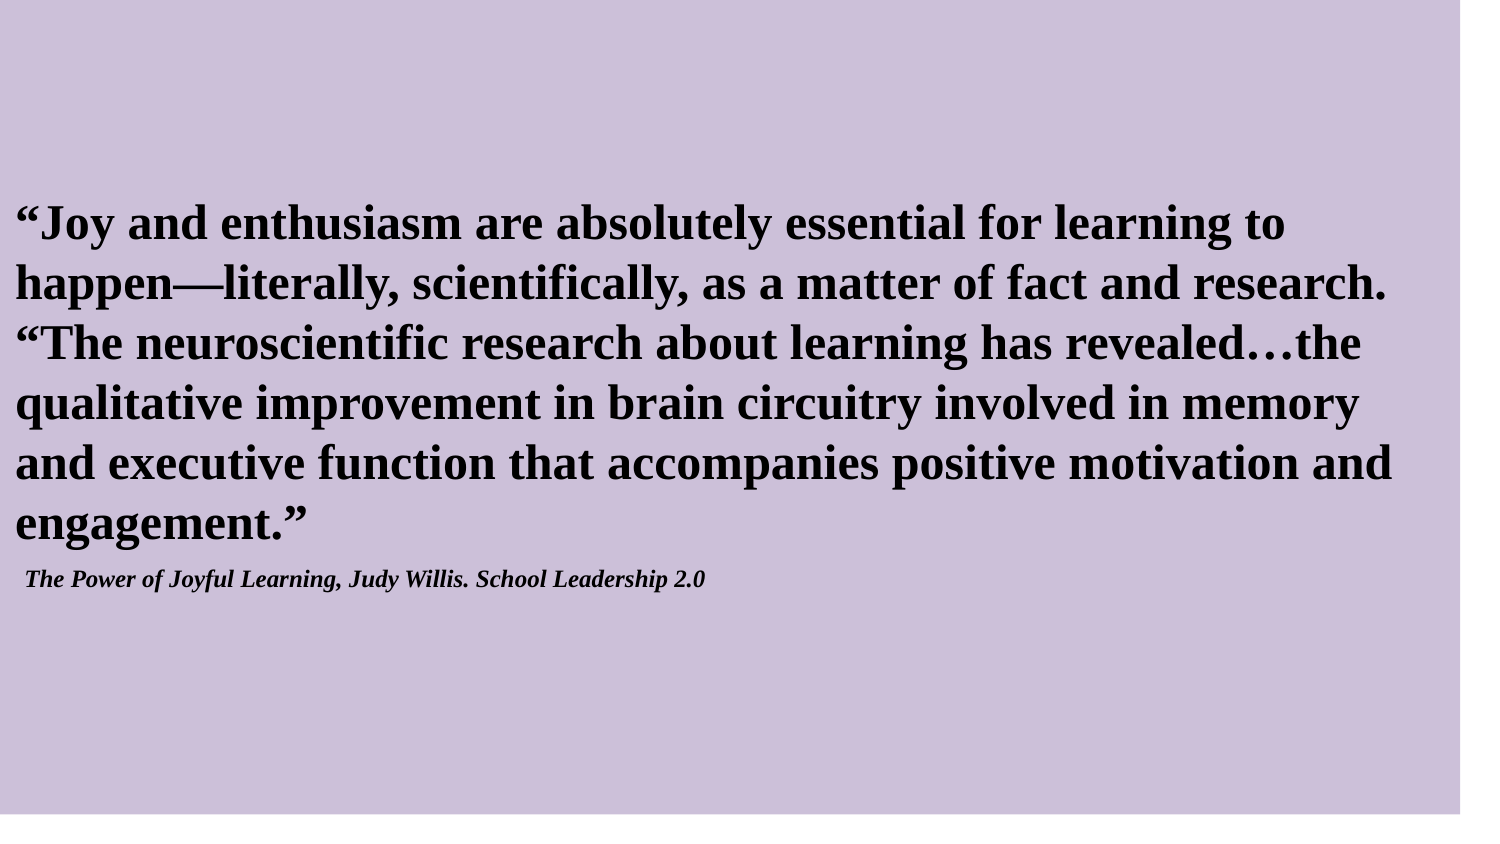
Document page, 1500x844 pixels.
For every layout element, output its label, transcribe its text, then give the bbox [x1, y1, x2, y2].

text_box “Joy and enthusiasm are absolutely essential for learning to happen—literally, scientifically, as a matter of fact and research. “The neuroscientific research about learning has revealed…the qualitative improvement in brain circuitry involved in memory and executive function that accompanies positive motivation and engagement.” The Power of Joyful Learning, Judy Willis. School Leadership 2.0 [0, 0, 1461, 815]
